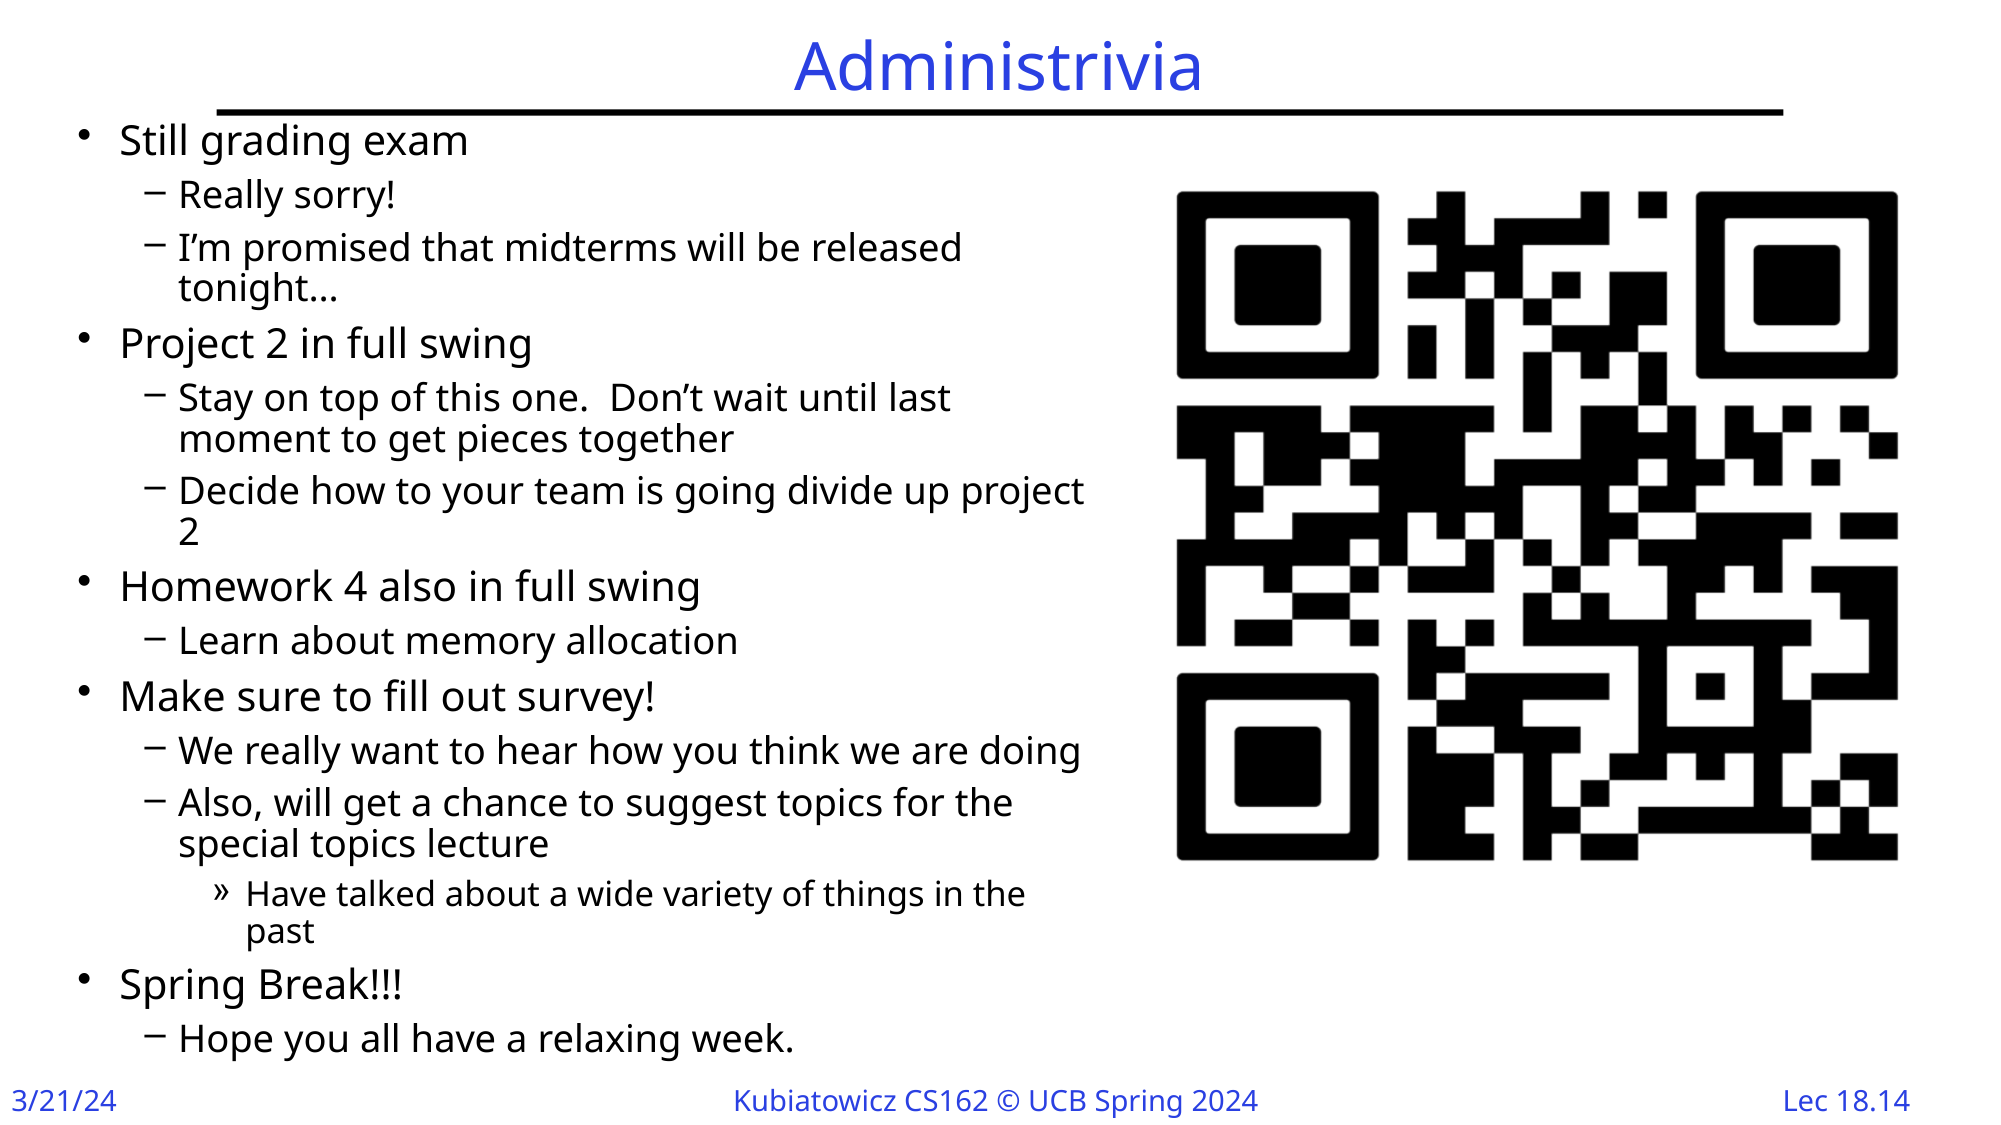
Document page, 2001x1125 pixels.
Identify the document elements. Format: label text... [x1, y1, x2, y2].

list Still grading exam Really sorry! I’m promised that midterms will be released tonight… Project 2 in full swing Stay on top of this one. Don’t wait until last moment to get pieces together Decide how to your team is going divide up project 2 Homework 4 also in full swing Learn about memory allocation Make sure to fill out survey! We really want to hear how you think we are doing Also, will get a chance to suggest topics for the special topics lecture Have talked about a wide variety of things in the past Spring Break!!! Hope you all have a relaxing week. [62, 112, 1113, 1088]
title Administrivia [216, 24, 1784, 112]
picture [1087, 108, 1988, 944]
